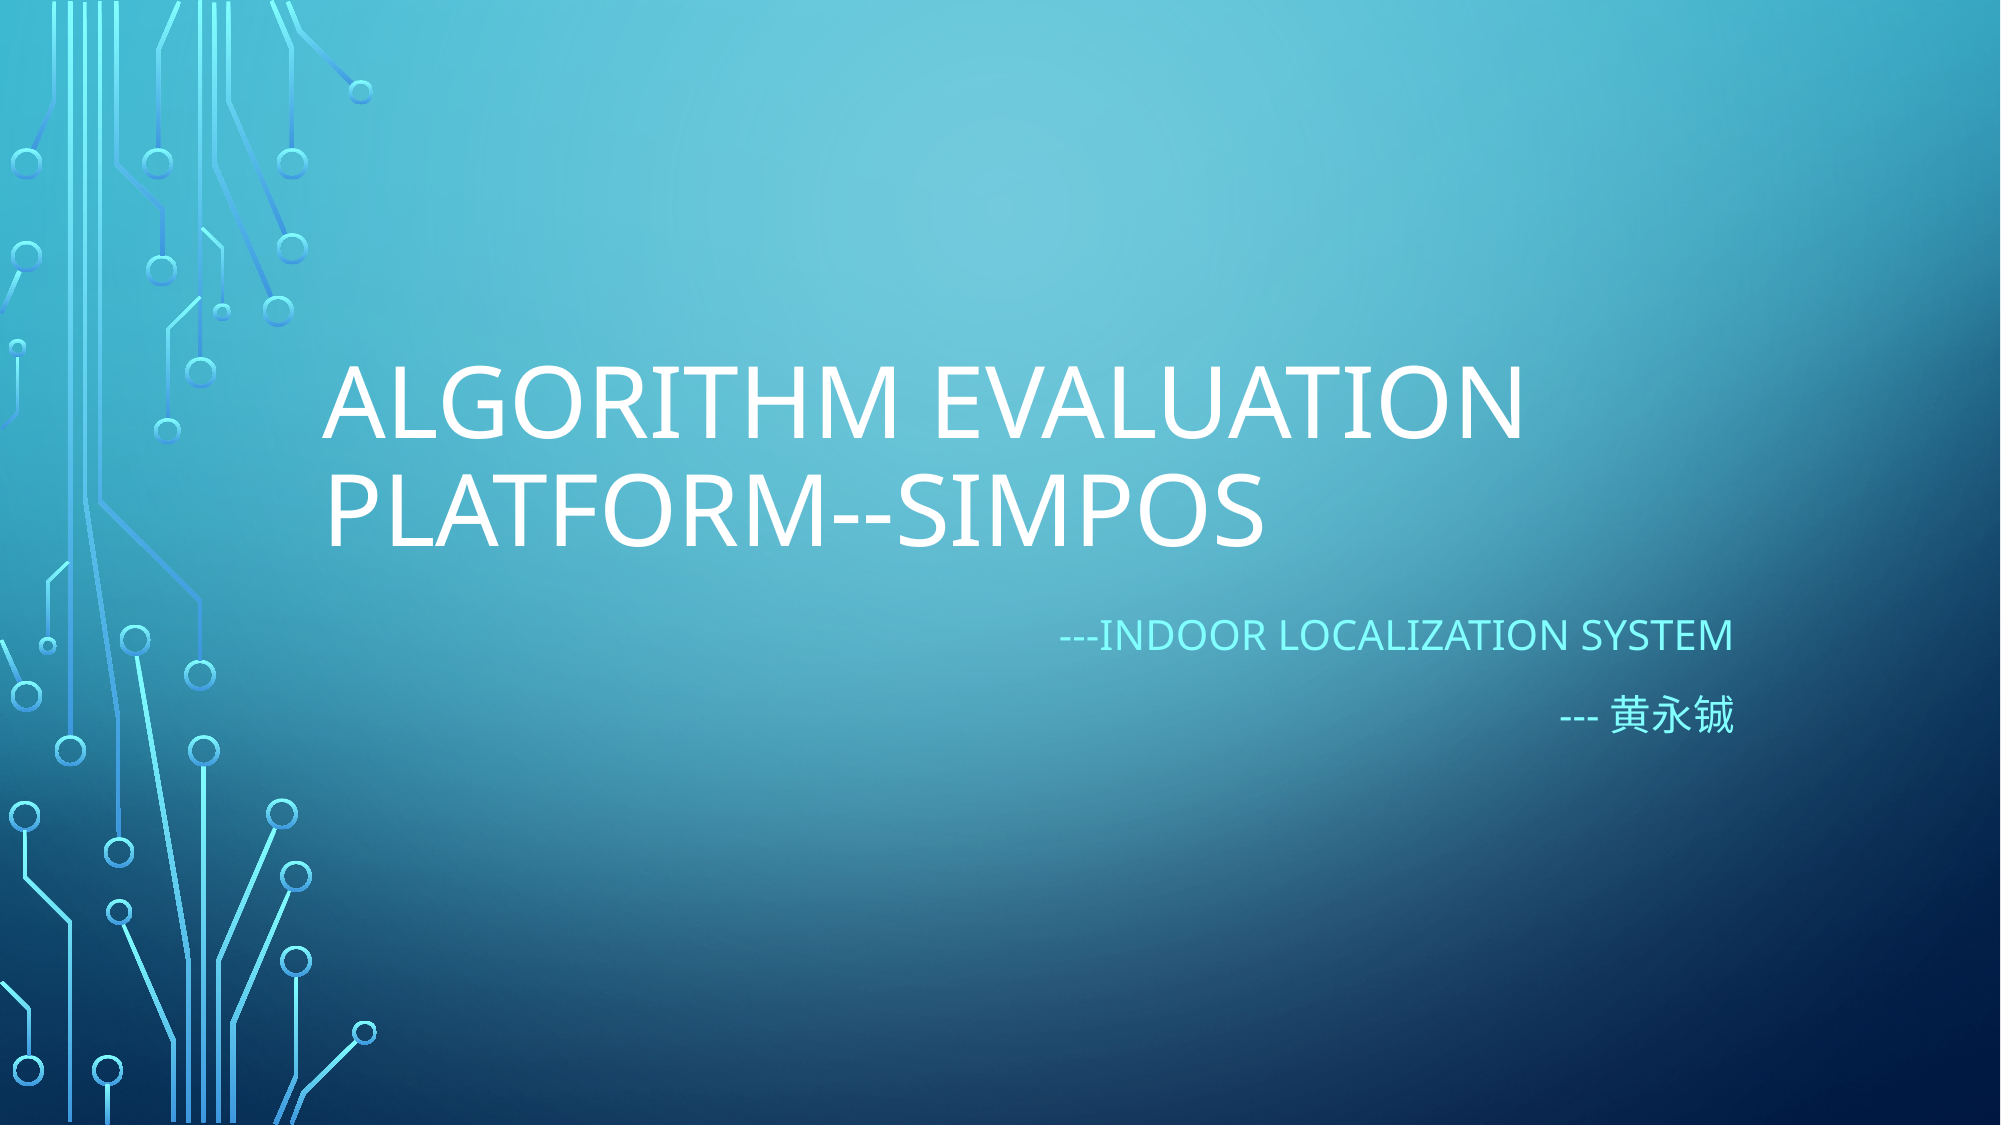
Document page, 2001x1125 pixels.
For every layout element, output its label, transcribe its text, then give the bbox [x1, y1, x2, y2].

title Algorithm Evaluation Platform--SimPOS [307, 184, 1750, 576]
subtitle ---indoor localization system ---黄永铖 [307, 590, 1750, 863]
